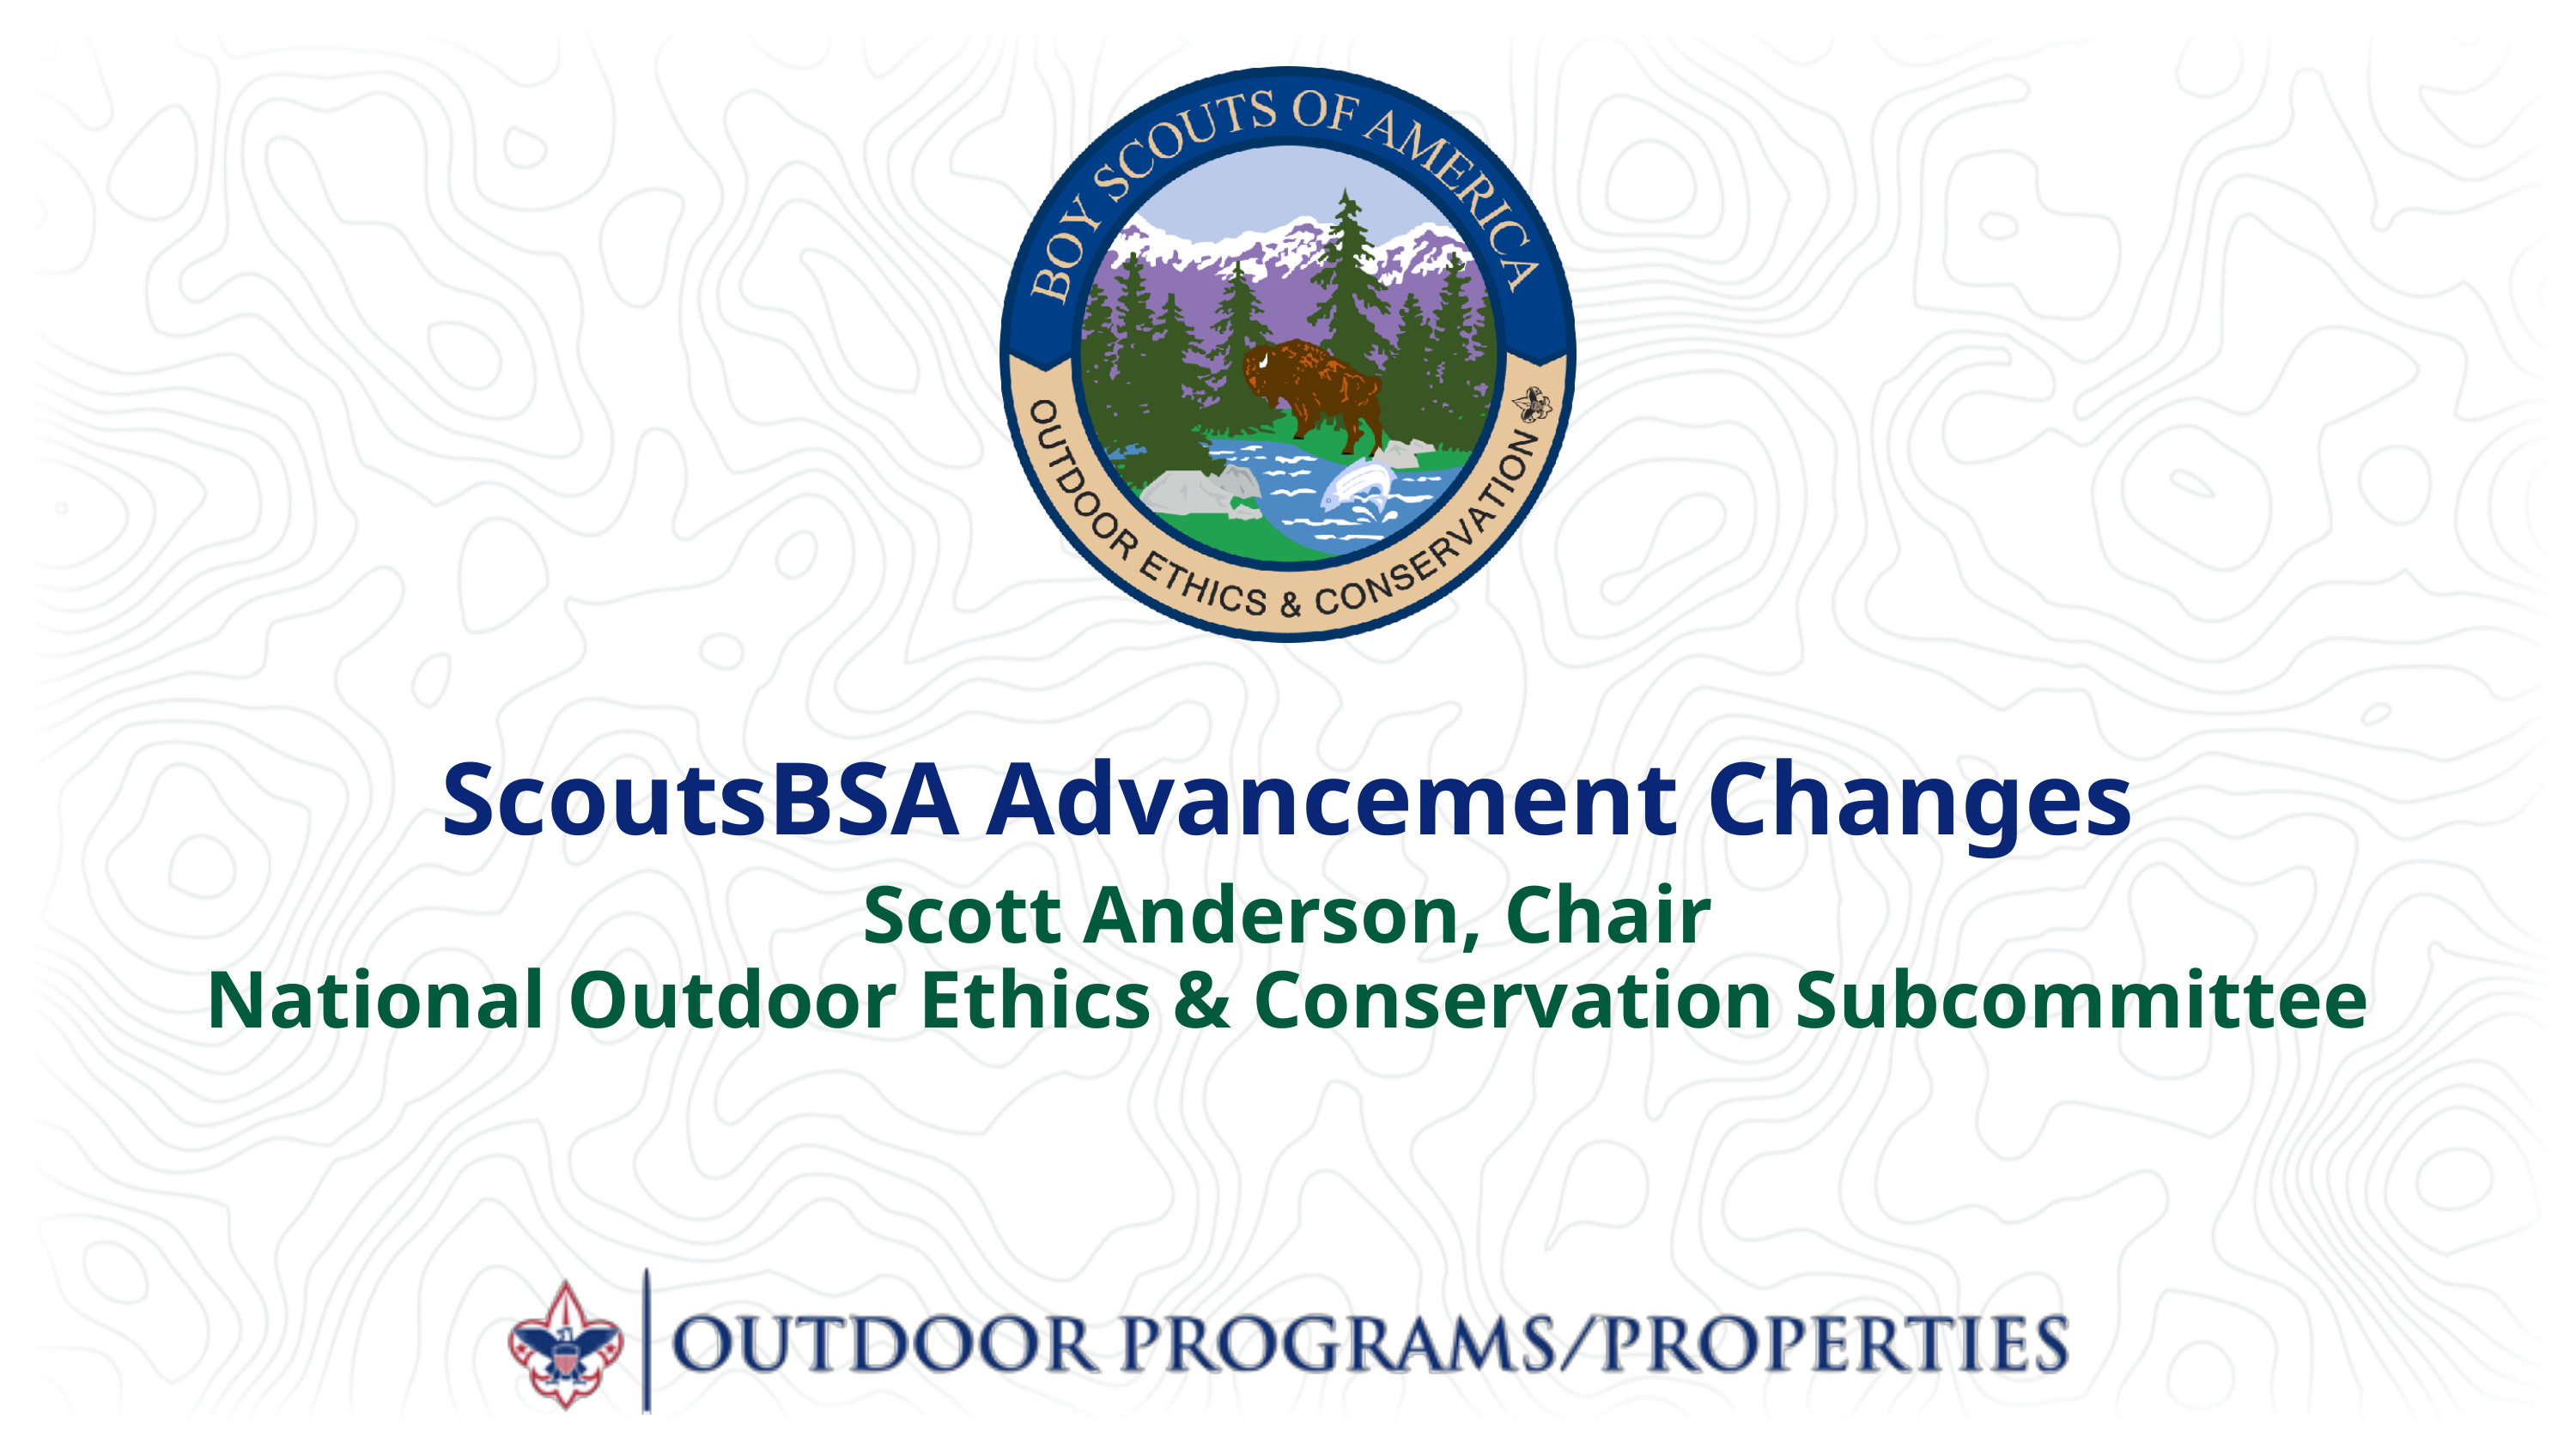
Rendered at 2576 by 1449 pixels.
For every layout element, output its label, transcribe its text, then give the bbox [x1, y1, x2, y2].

text_box Scott Anderson, Chair National Outdoor Ethics & Conservation Subcommittee [177, 865, 2399, 1203]
title ScoutsBSA Advancement Changes [222, 633, 2354, 972]
picture [0, 2, 2576, 1446]
